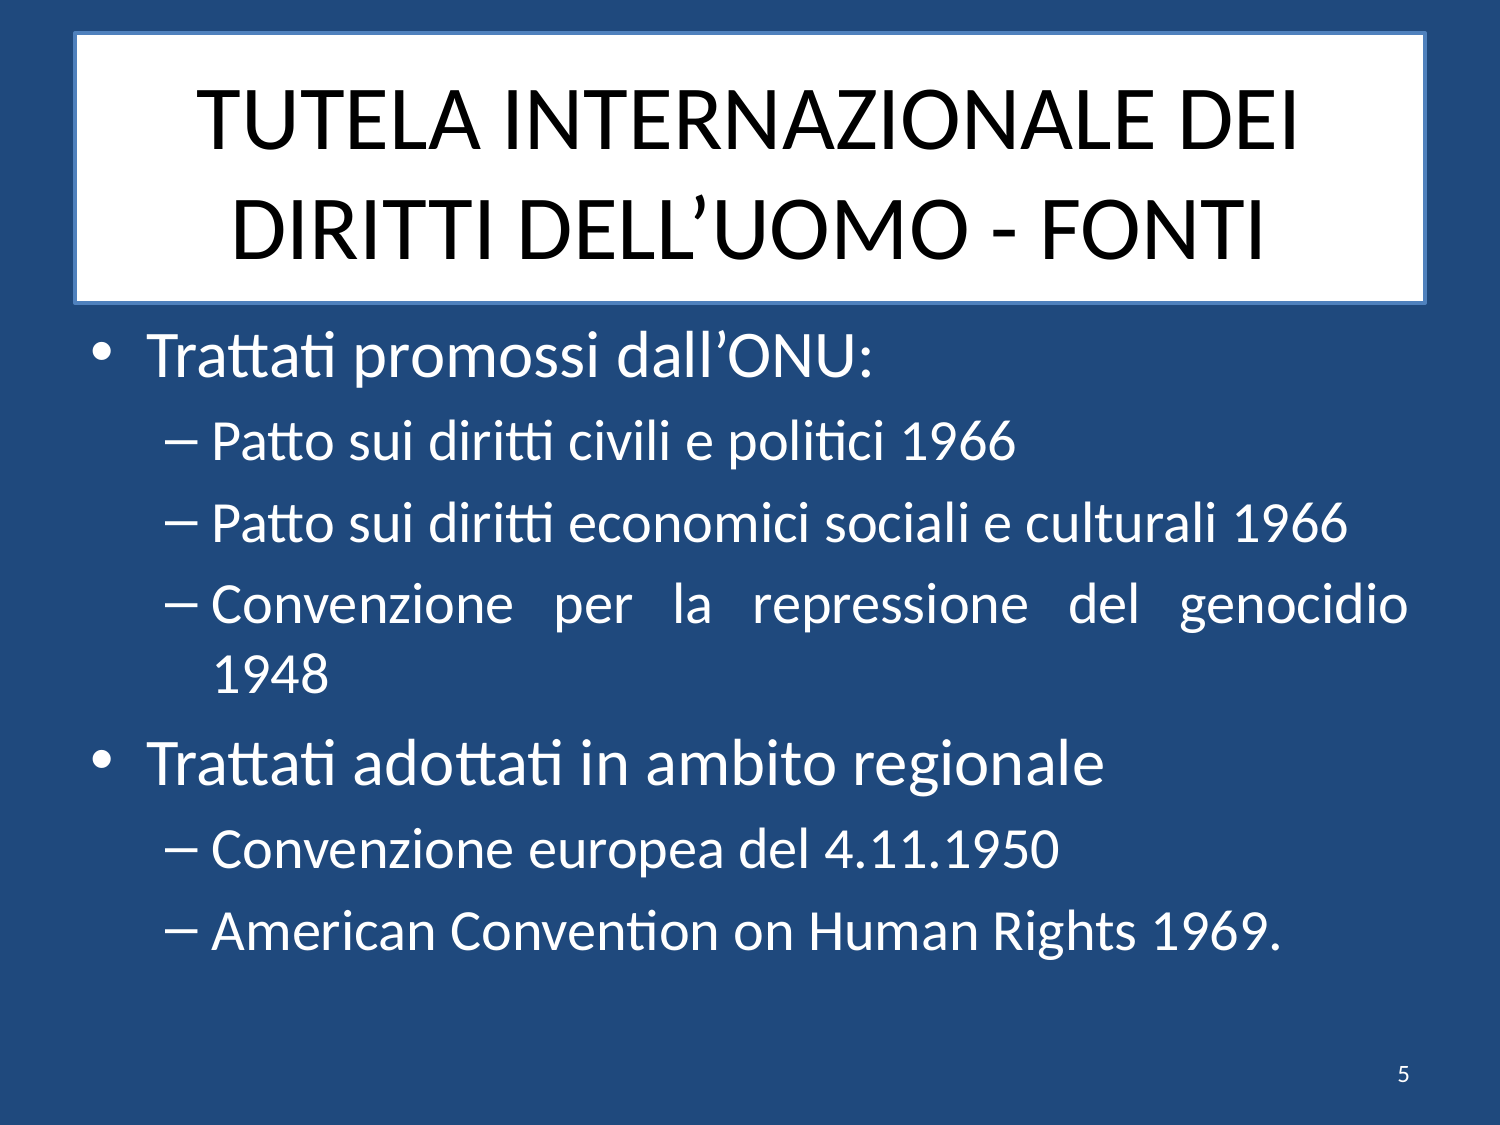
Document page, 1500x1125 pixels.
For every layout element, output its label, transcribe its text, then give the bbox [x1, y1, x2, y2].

list Trattati promossi dall’ONU: Patto sui diritti civili e politici 1966 Patto sui diritti economici sociali e culturali 1966 Convenzione per la repressione del genocidio 1948 Trattati adottati in ambito regionale Convenzione europea del 4.11.1950 American Convention on Human Rights 1969. [75, 303, 1425, 1103]
slide_number 5 [1074, 1042, 1425, 1103]
title TUTELA INTERNAZIONALE DEI DIRITTI DELL’UOMO - FONTI [73, 31, 1427, 305]
